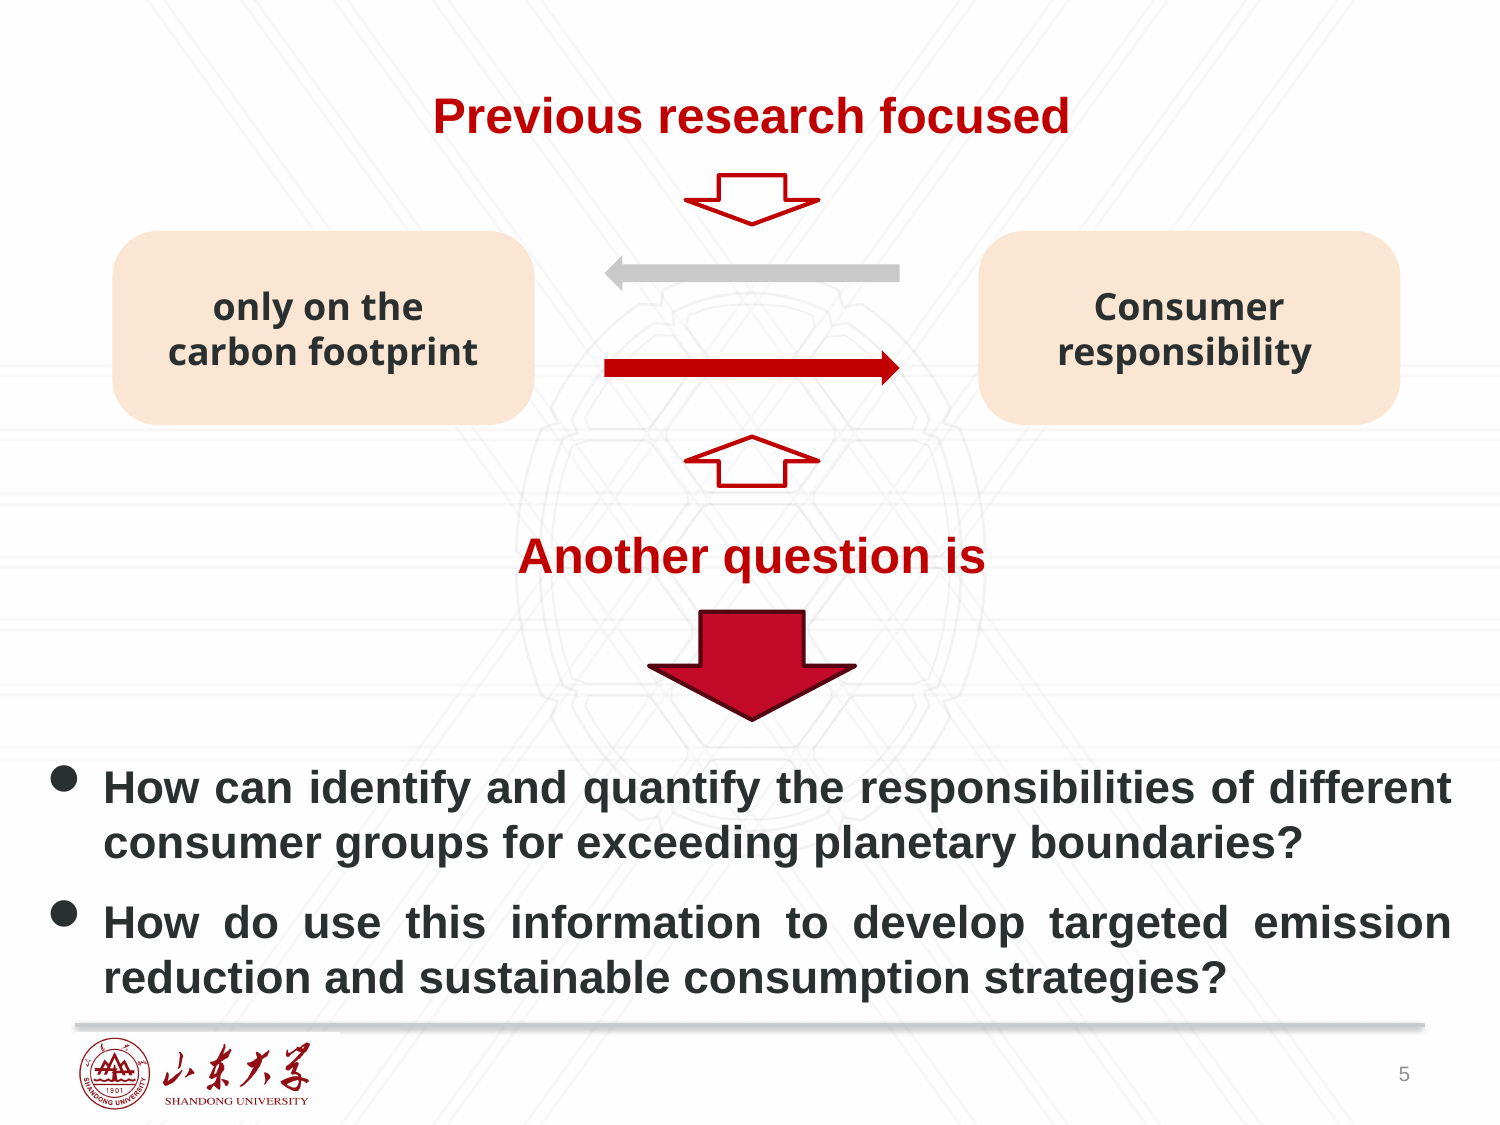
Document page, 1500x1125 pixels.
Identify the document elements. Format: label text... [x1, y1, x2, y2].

text_box Consumer responsibility [976, 228, 1403, 428]
text_box [602, 253, 902, 294]
text_box How can identify and quantify the responsibilities of different consumer groups for exceeding planetary boundaries? How do use this information to develop targeted emission reduction and sustainable consumption strategies? [32, 749, 1468, 1010]
text_box Another question is [461, 504, 1043, 592]
text_box only on the carbon footprint [110, 228, 537, 428]
slide_number 5 [1074, 1042, 1425, 1103]
text_box [683, 434, 821, 488]
picture [75, 1032, 340, 1120]
text_box Previous research focused [352, 64, 1152, 152]
text_box [646, 609, 858, 722]
text_box [683, 173, 821, 227]
text_box [602, 348, 902, 388]
